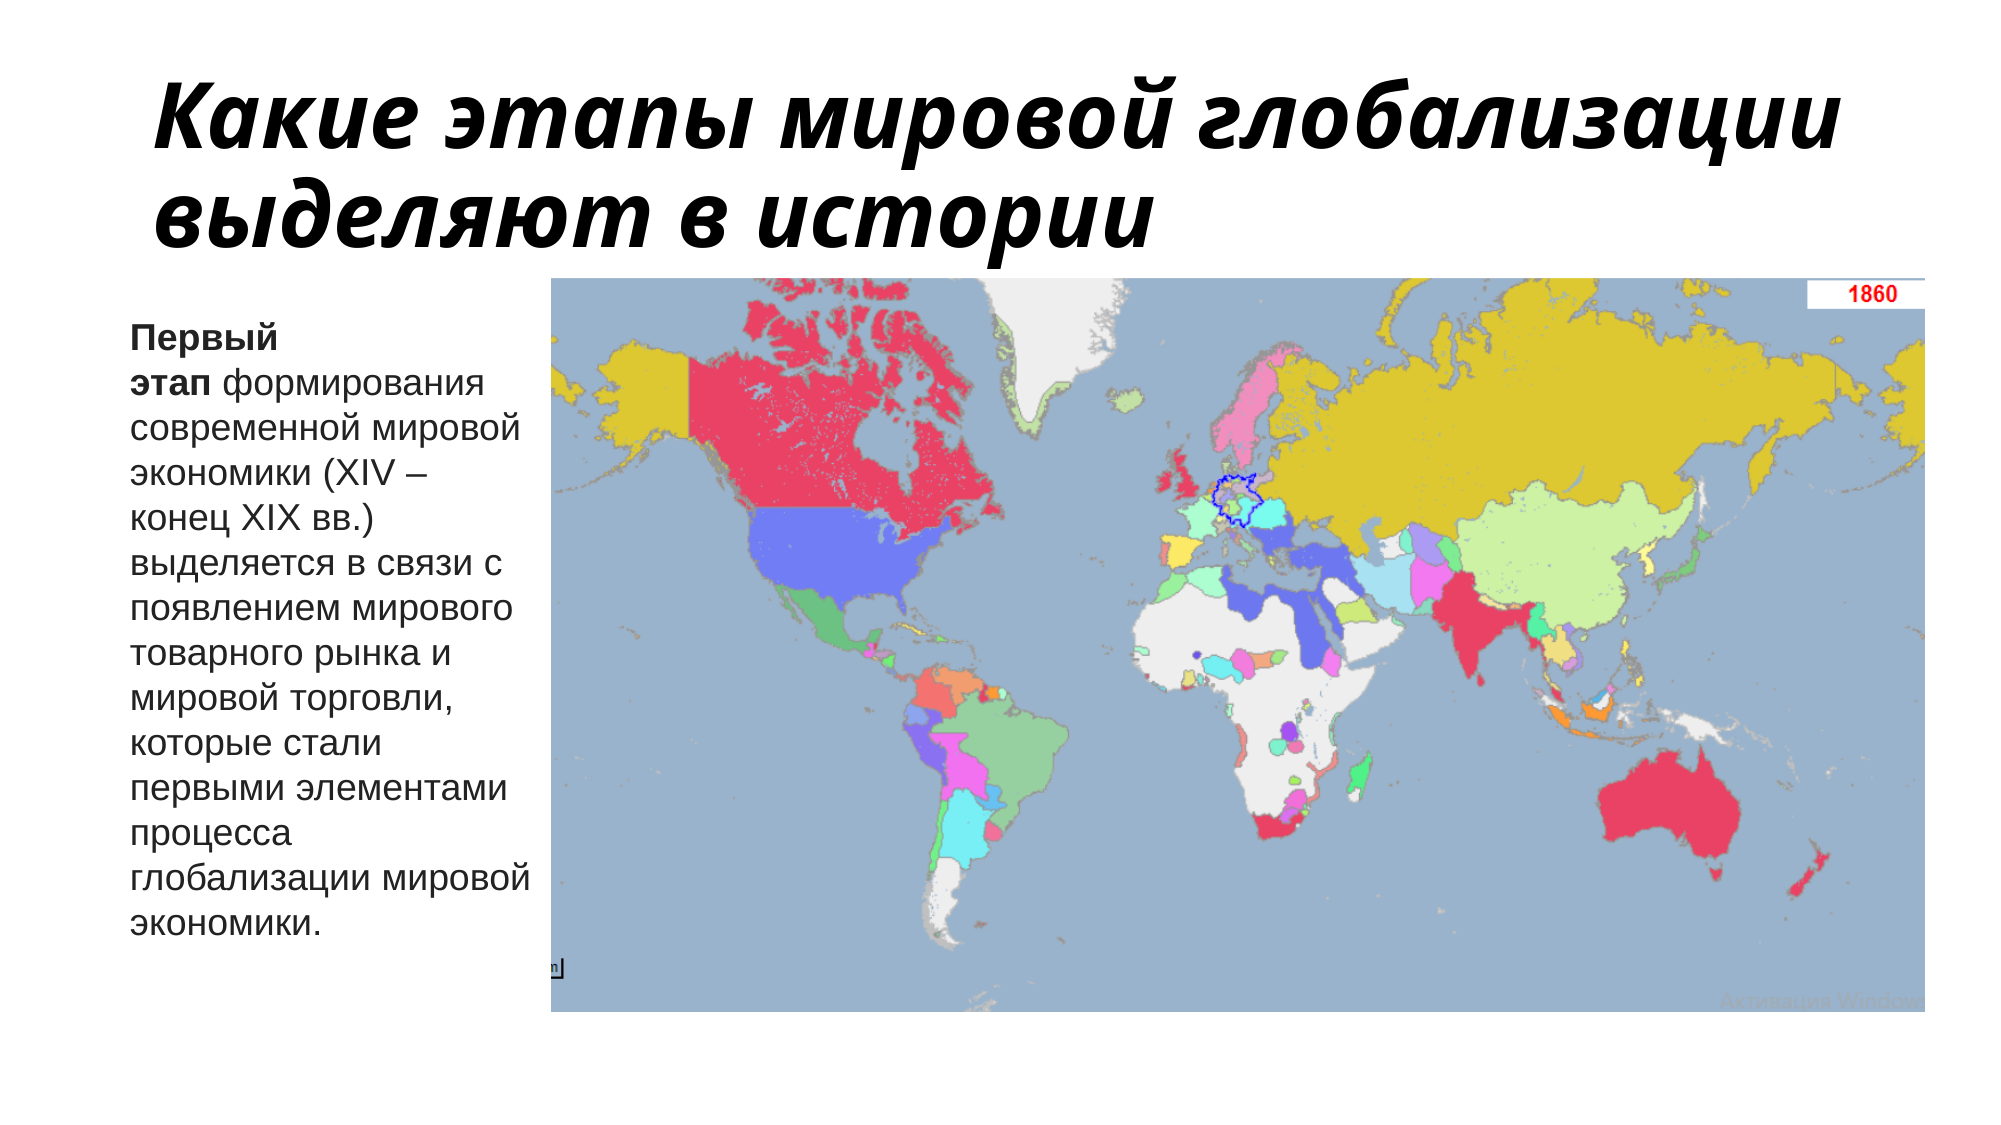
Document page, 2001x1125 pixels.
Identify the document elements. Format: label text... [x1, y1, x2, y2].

title Какие этапы мировой глобализации выделяют в истории [137, 59, 1863, 278]
text_box Первый этап формирования современной мировой экономики (XIV – конец XIX вв.) выделяется в связи с появлением мирового товарного рынка и мировой торговли, которые стали первыми элементами процесса глобализации мировой экономики. [115, 305, 551, 951]
picture [551, 277, 1925, 1013]
